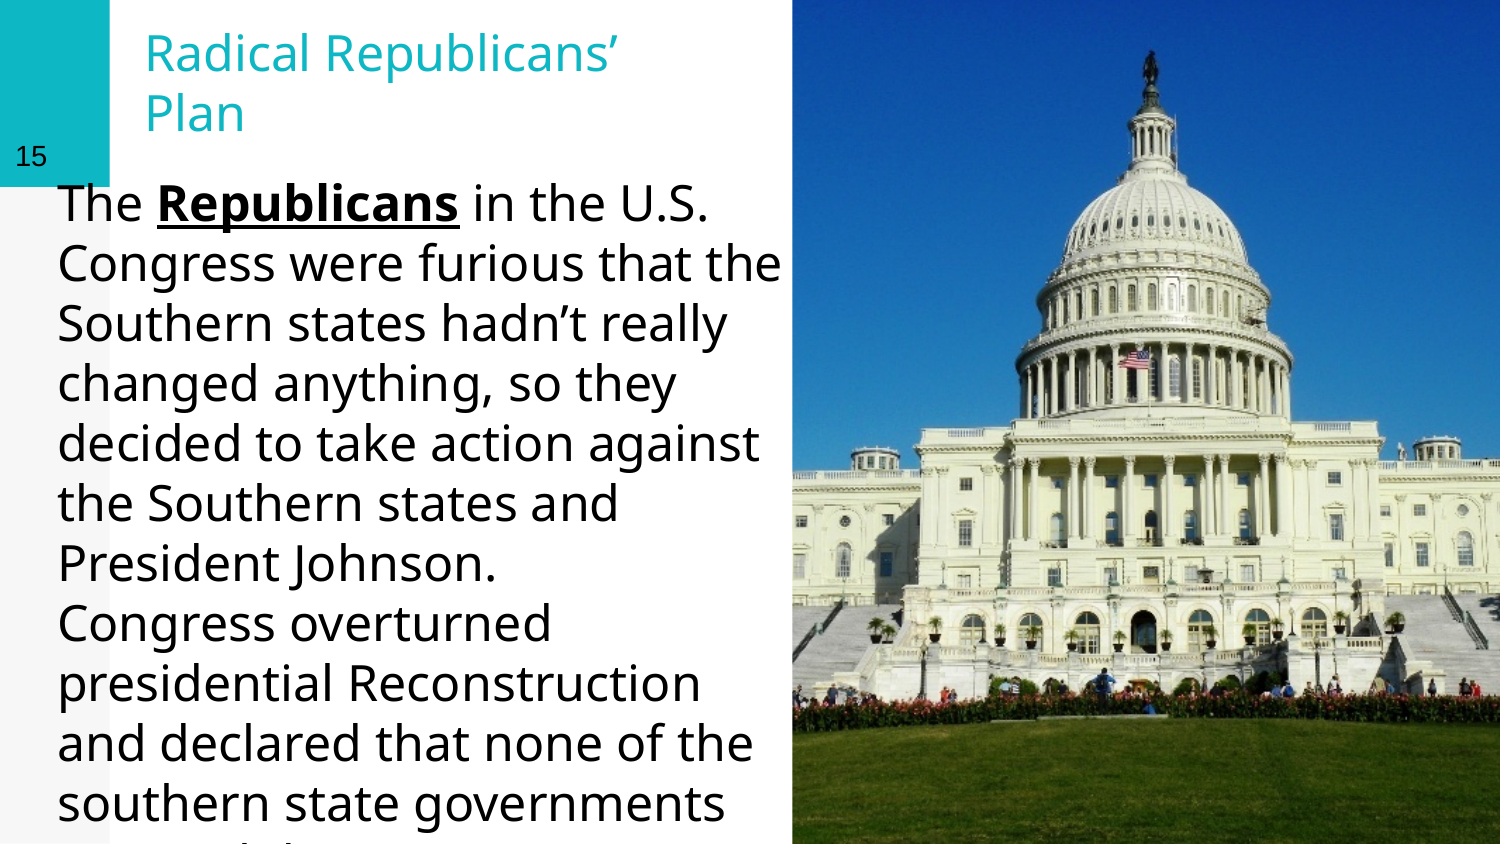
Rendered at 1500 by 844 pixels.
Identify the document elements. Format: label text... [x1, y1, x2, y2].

title Radical Republicans’ Plan [129, 0, 712, 156]
slide_number ‹#› [0, 0, 110, 187]
picture [792, 0, 1500, 844]
list The Republicans in the U.S. Congress were furious that the Southern states hadn’t really changed anything, so they decided to take action against the Southern states and President Johnson. Congress overturned presidential Reconstruction and declared that none of the southern state governments were valid. They then created five military districts and were occupied by federal forces while they wrote another constitution. States had to ratify the 14th Amendment (gave African Americans citizenship & equal protection under the law) and the 15th Amendment (gave all males the right to vote). Finally, they had to disband all military organizations. [41, 156, 787, 688]
